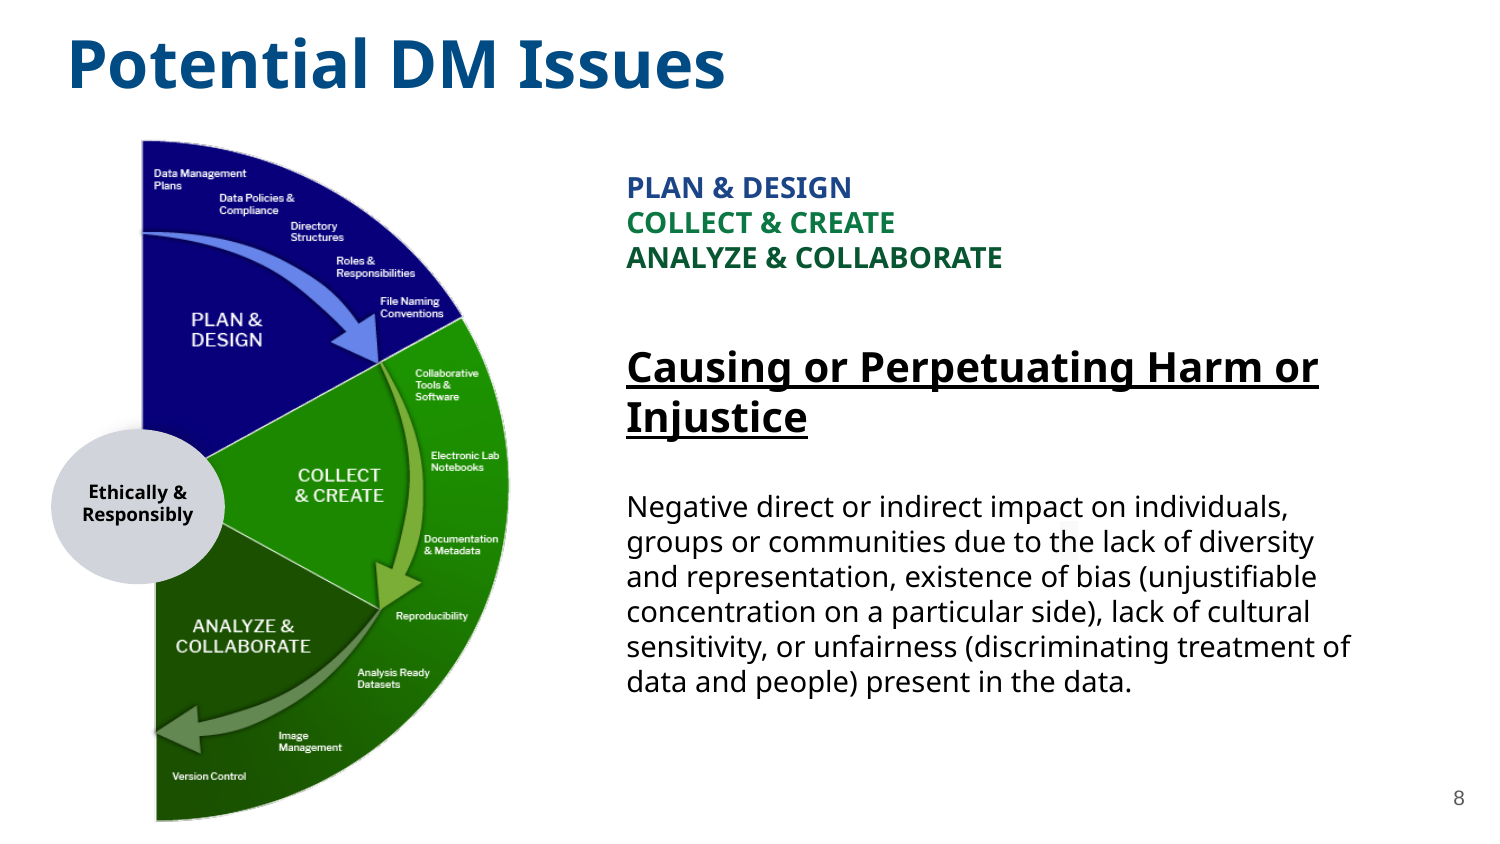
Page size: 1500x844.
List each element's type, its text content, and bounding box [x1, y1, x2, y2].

text_box [634, 597, 1313, 663]
slide_number ‹#› [1389, 764, 1480, 830]
text_box Causing or Perpetuating Harm or Injustice Negative direct or indirect impact on individuals, groups or communities due to the lack of diversity and representation, existence of bias (unjustifiable concentration on a particular side), lack of cultural sensitivity, or unfairness (discriminating treatment of data and people) present in the data. [611, 290, 1370, 713]
text_box Potential DM Issues [51, 15, 1449, 110]
text_box Ethically & Responsibly [51, 465, 62, 541]
text_box PLAN & DESIGN COLLECT & CREATE ANALYZE & COLLABORATE [611, 154, 1407, 290]
picture [67, 121, 527, 844]
